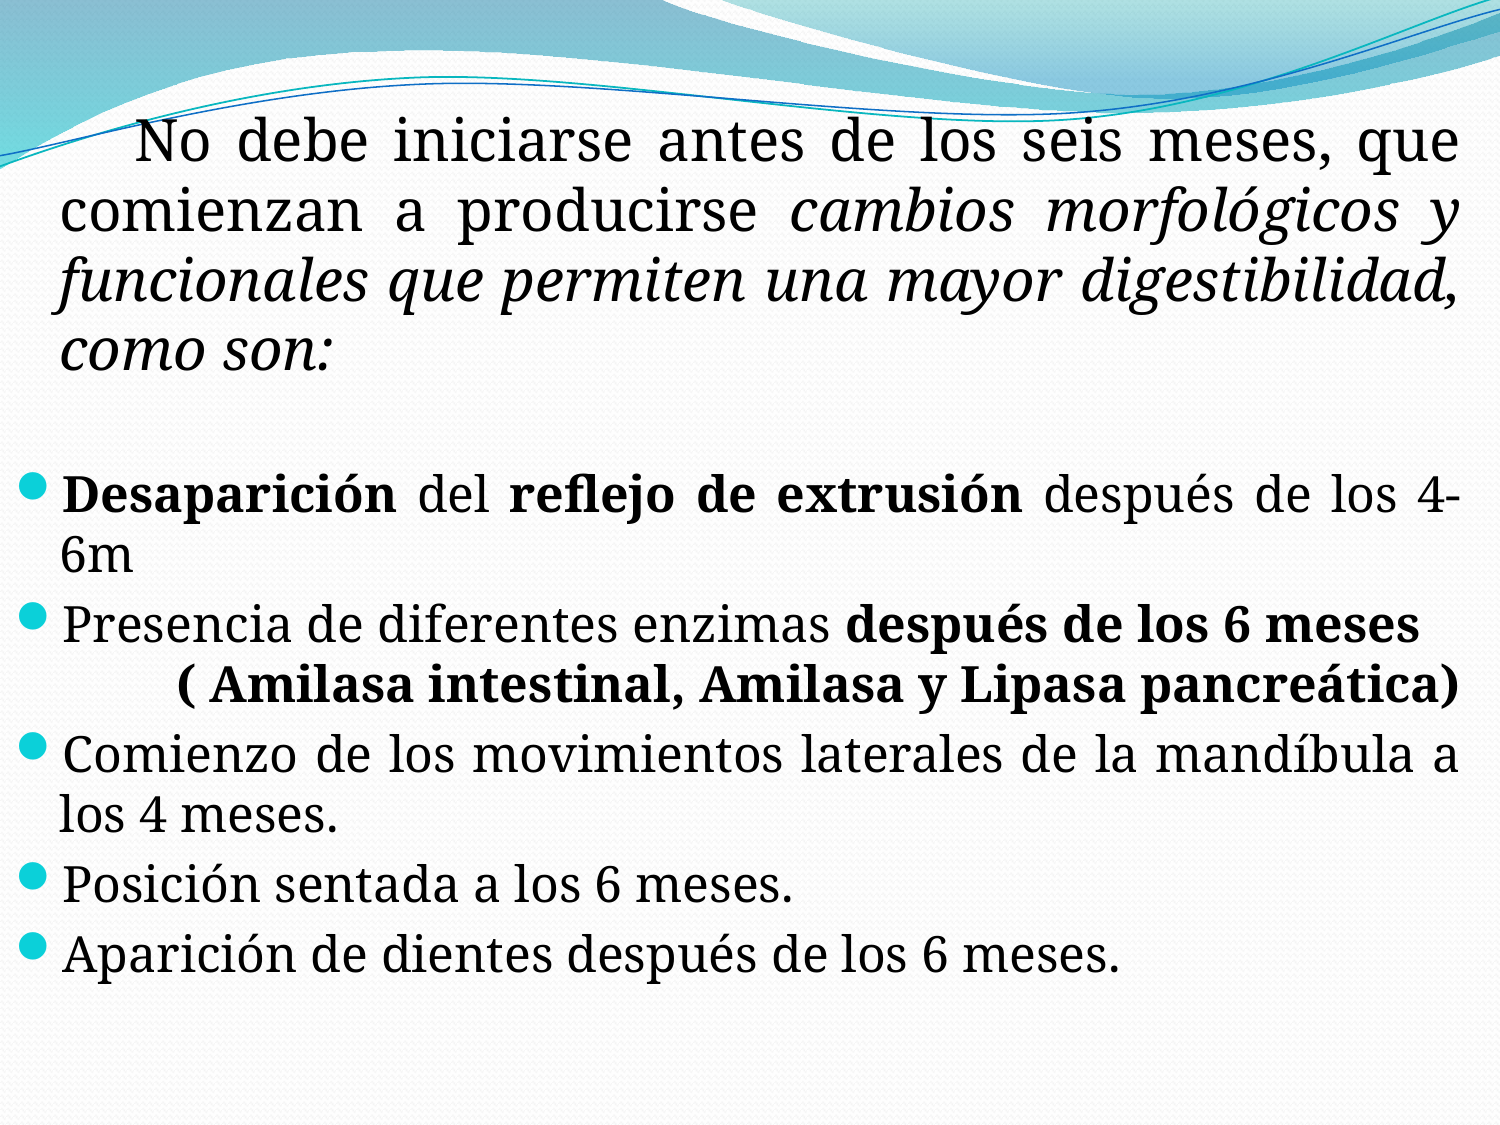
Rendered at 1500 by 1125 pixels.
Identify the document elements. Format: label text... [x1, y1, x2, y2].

list No debe iniciarse antes de los seis meses, que comienzan a producirse cambios morfológicos y funcionales que permiten una mayor digestibilidad, como son: Desaparición del reflejo de extrusión después de los 4-6m Presencia de diferentes enzimas después de los 6 meses ( Amilasa intestinal, Amilasa y Lipasa pancreática) Comienzo de los movimientos laterales de la mandíbula a los 4 meses. Posición sentada a los 6 meses. Aparición de dientes después de los 6 meses. [0, 23, 1477, 1102]
